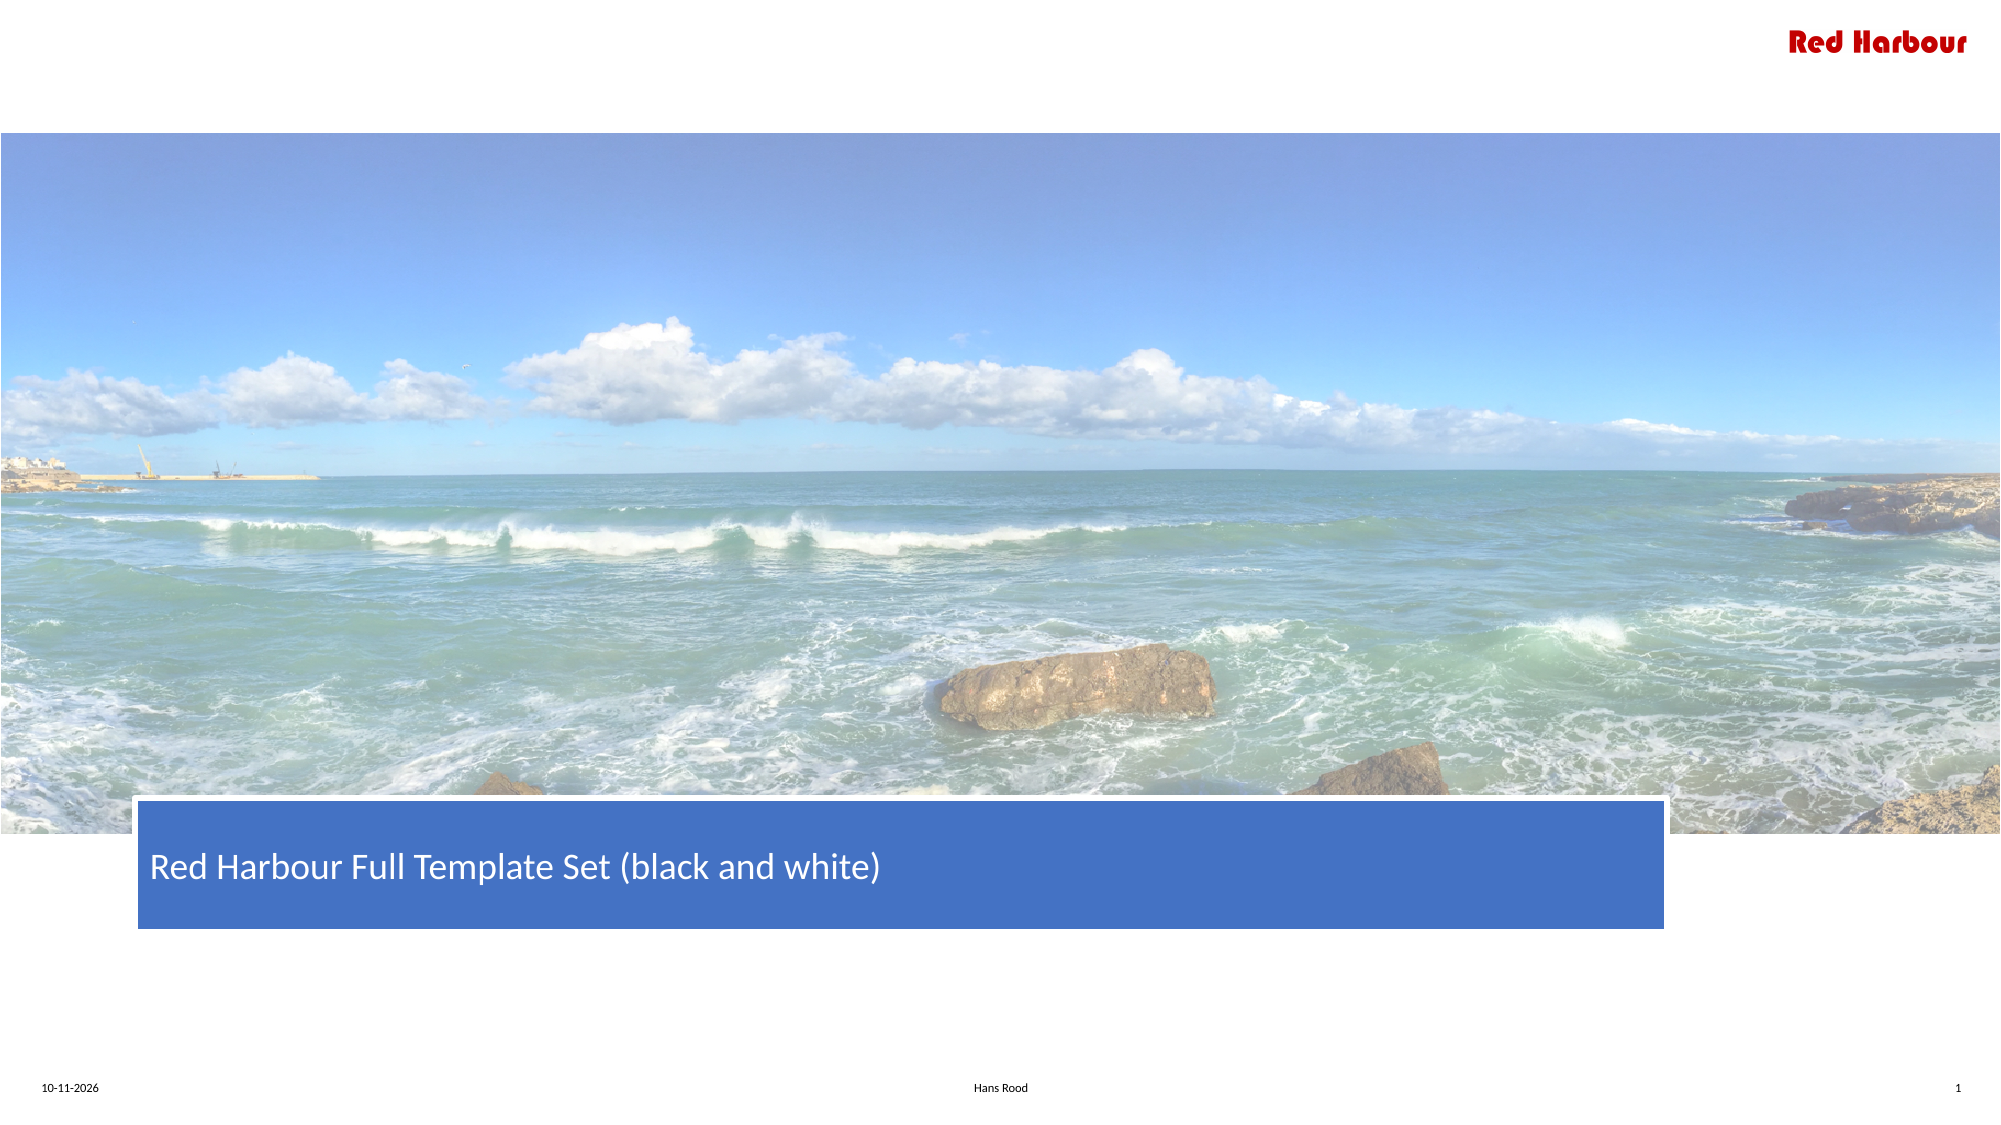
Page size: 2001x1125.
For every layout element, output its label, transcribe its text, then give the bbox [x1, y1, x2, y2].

picture [1, 133, 2000, 834]
text_box Red Harbour Full Template Set (black and white) [135, 834, 1667, 933]
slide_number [26, 1057, 477, 1117]
picture [1789, 29, 1967, 53]
slide_number 1 [1526, 1057, 1977, 1117]
footer Hans Rood [663, 1057, 1339, 1117]
